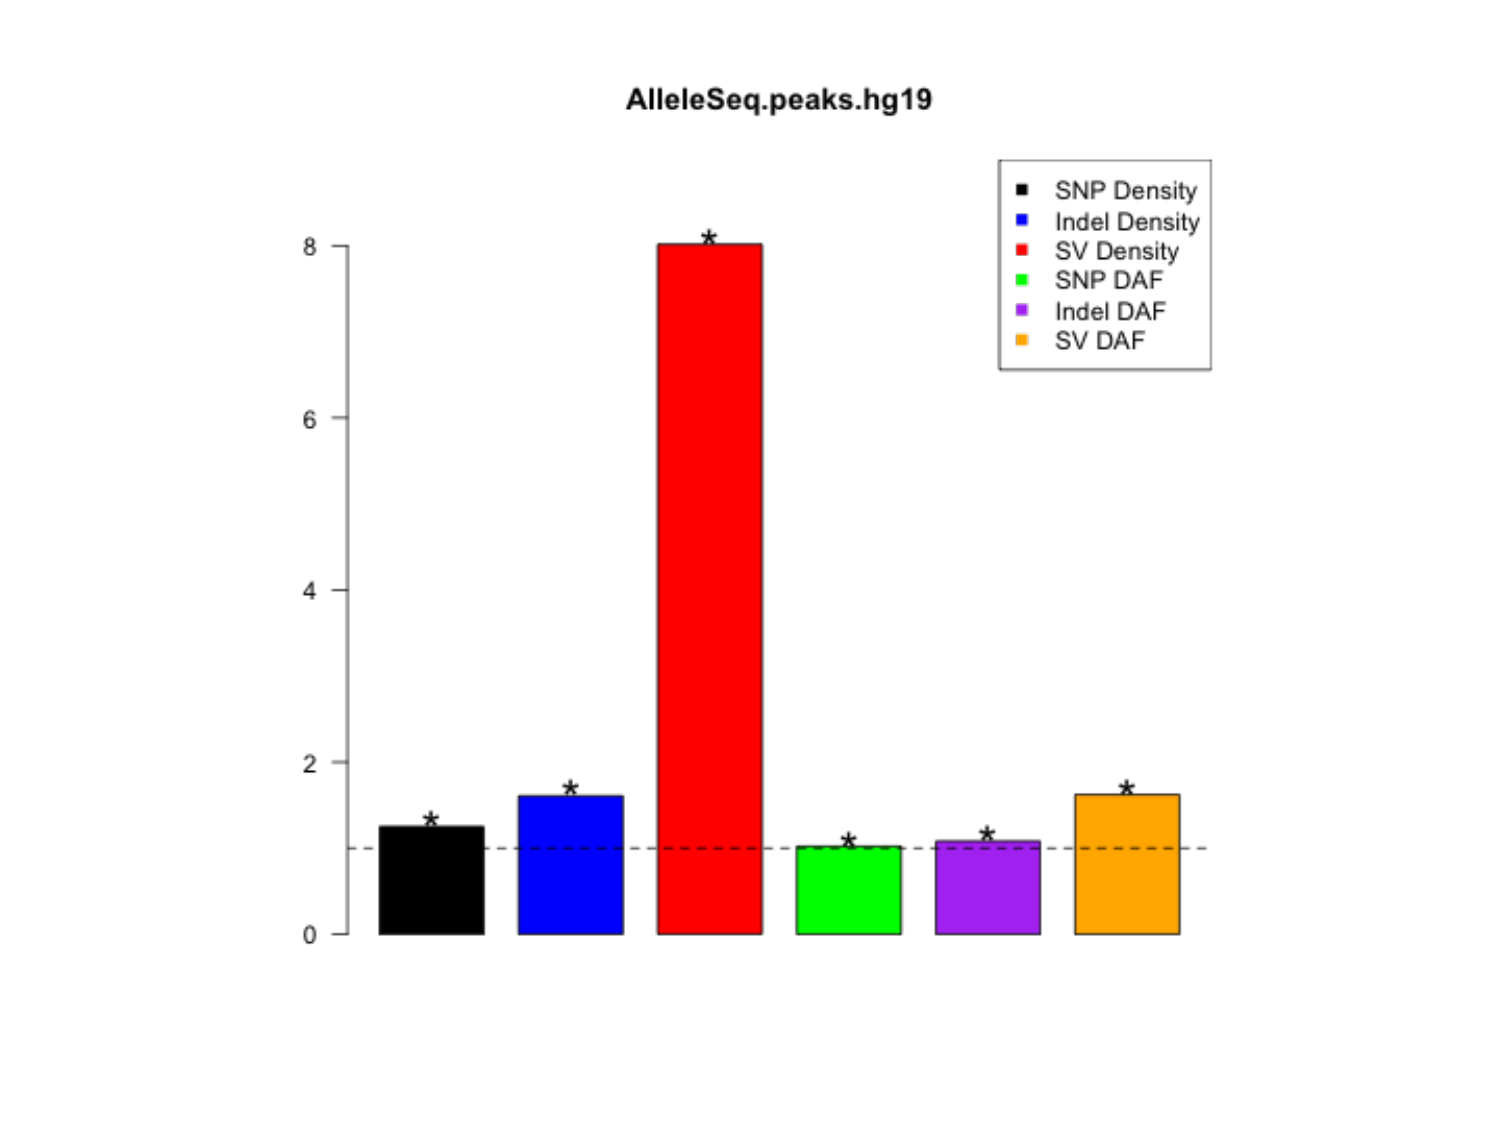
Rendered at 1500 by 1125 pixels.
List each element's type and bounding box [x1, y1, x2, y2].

picture [224, 37, 1276, 1088]
